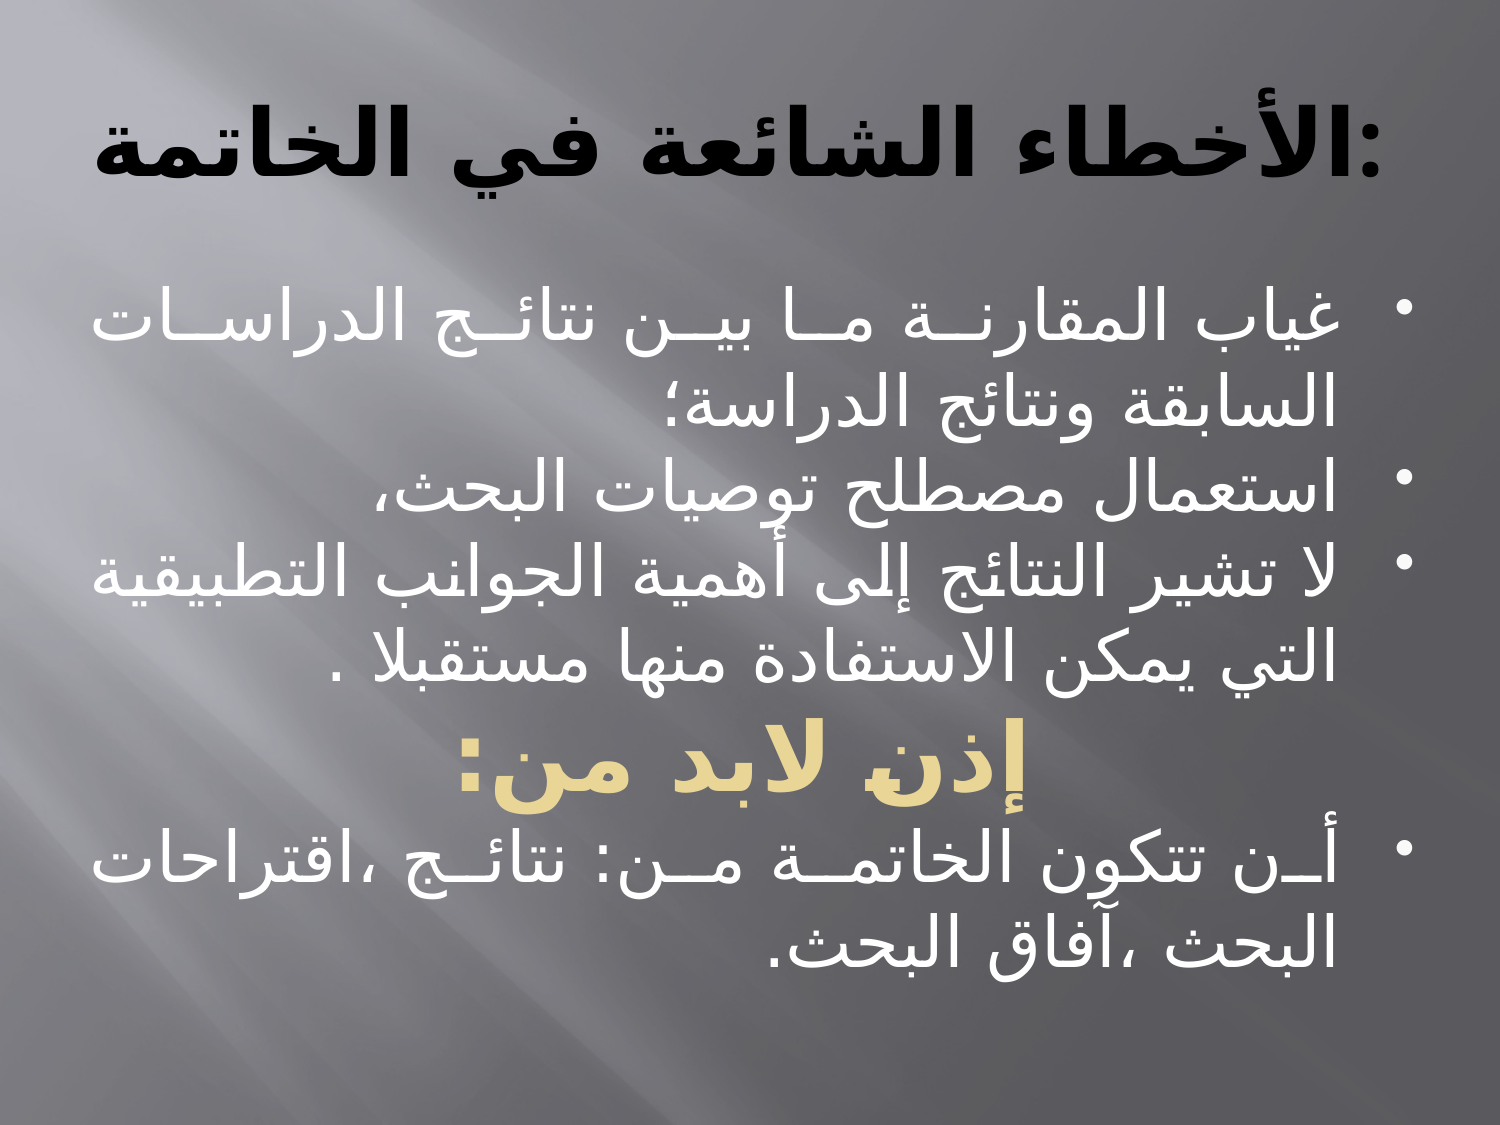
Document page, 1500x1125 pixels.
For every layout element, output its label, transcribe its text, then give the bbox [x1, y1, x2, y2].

list غياب المقارنة ما بين نتائج الدراسات السابقة ونتائج الدراسة؛ استعمال مصطلح توصيات البحث، لا تشير النتائج إلى أهمية الجوانب التطبيقية التي يمكن الاستفادة منها مستقبلا . إذن لابد من: أن تتكون الخاتمة من: نتائج ،اقتراحات البحث ،آفاق البحث. [75, 262, 1425, 1035]
title الأخطاء الشائعة في الخاتمة: [75, 45, 1425, 233]
